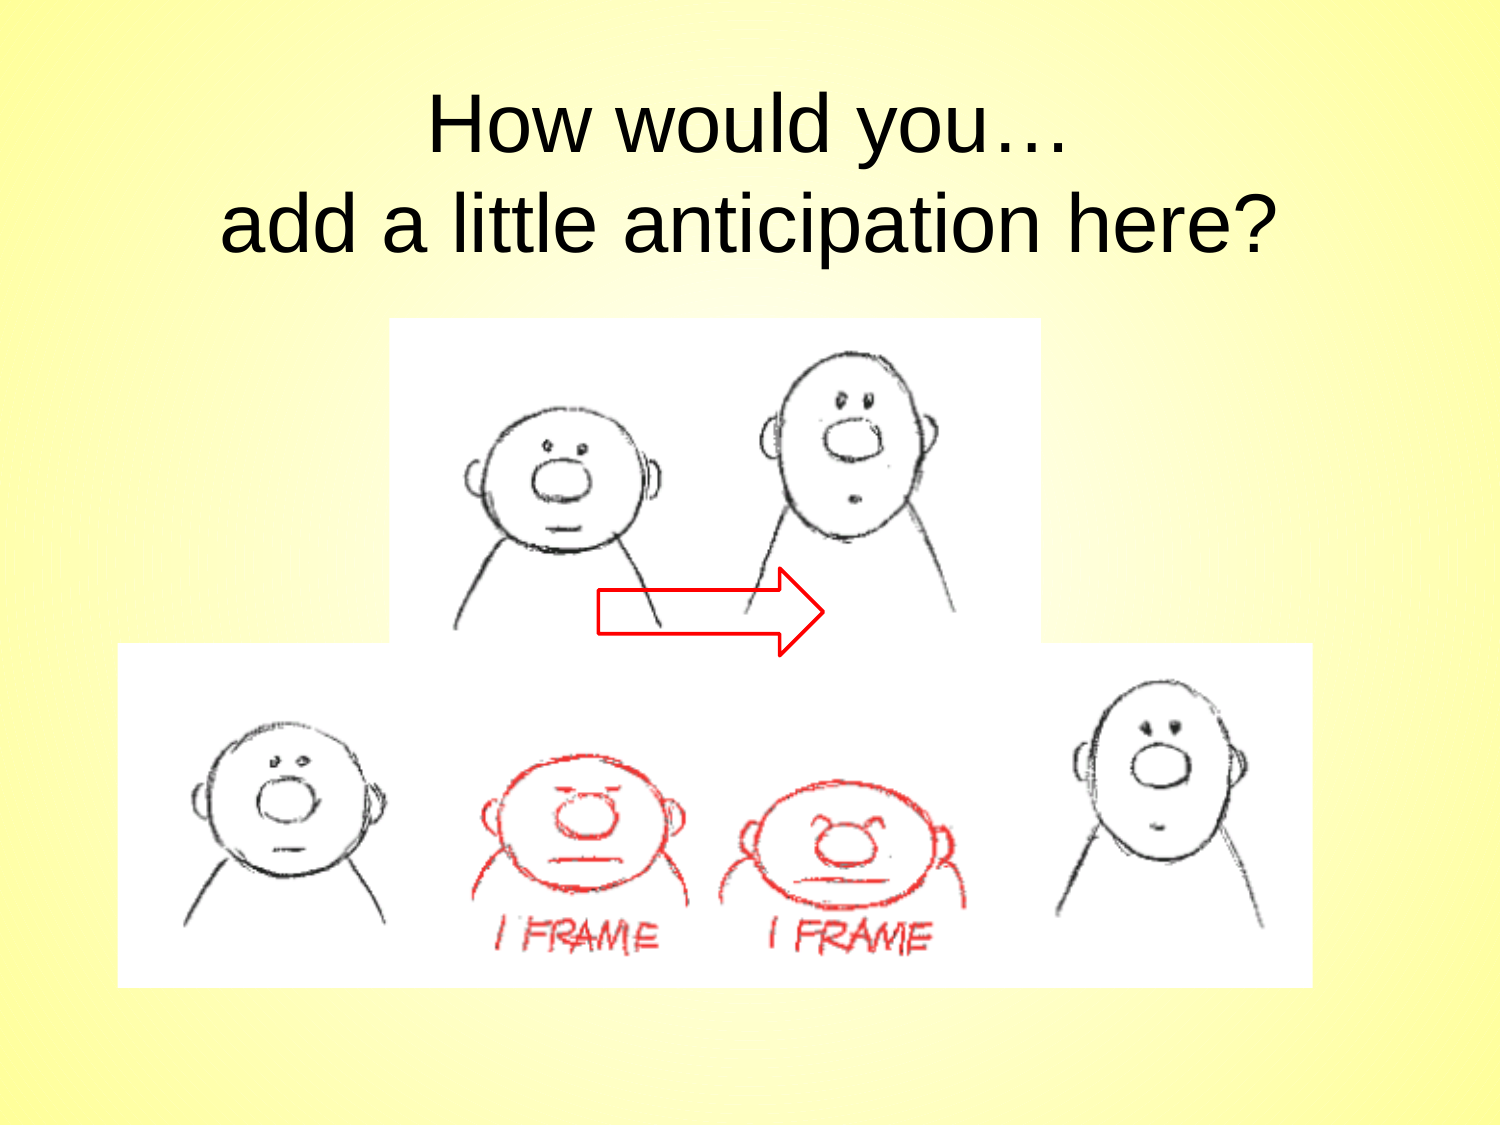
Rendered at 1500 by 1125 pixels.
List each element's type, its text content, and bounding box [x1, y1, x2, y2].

title How would you… add a little anticipation here? [75, 75, 1425, 263]
picture [117, 318, 1313, 988]
